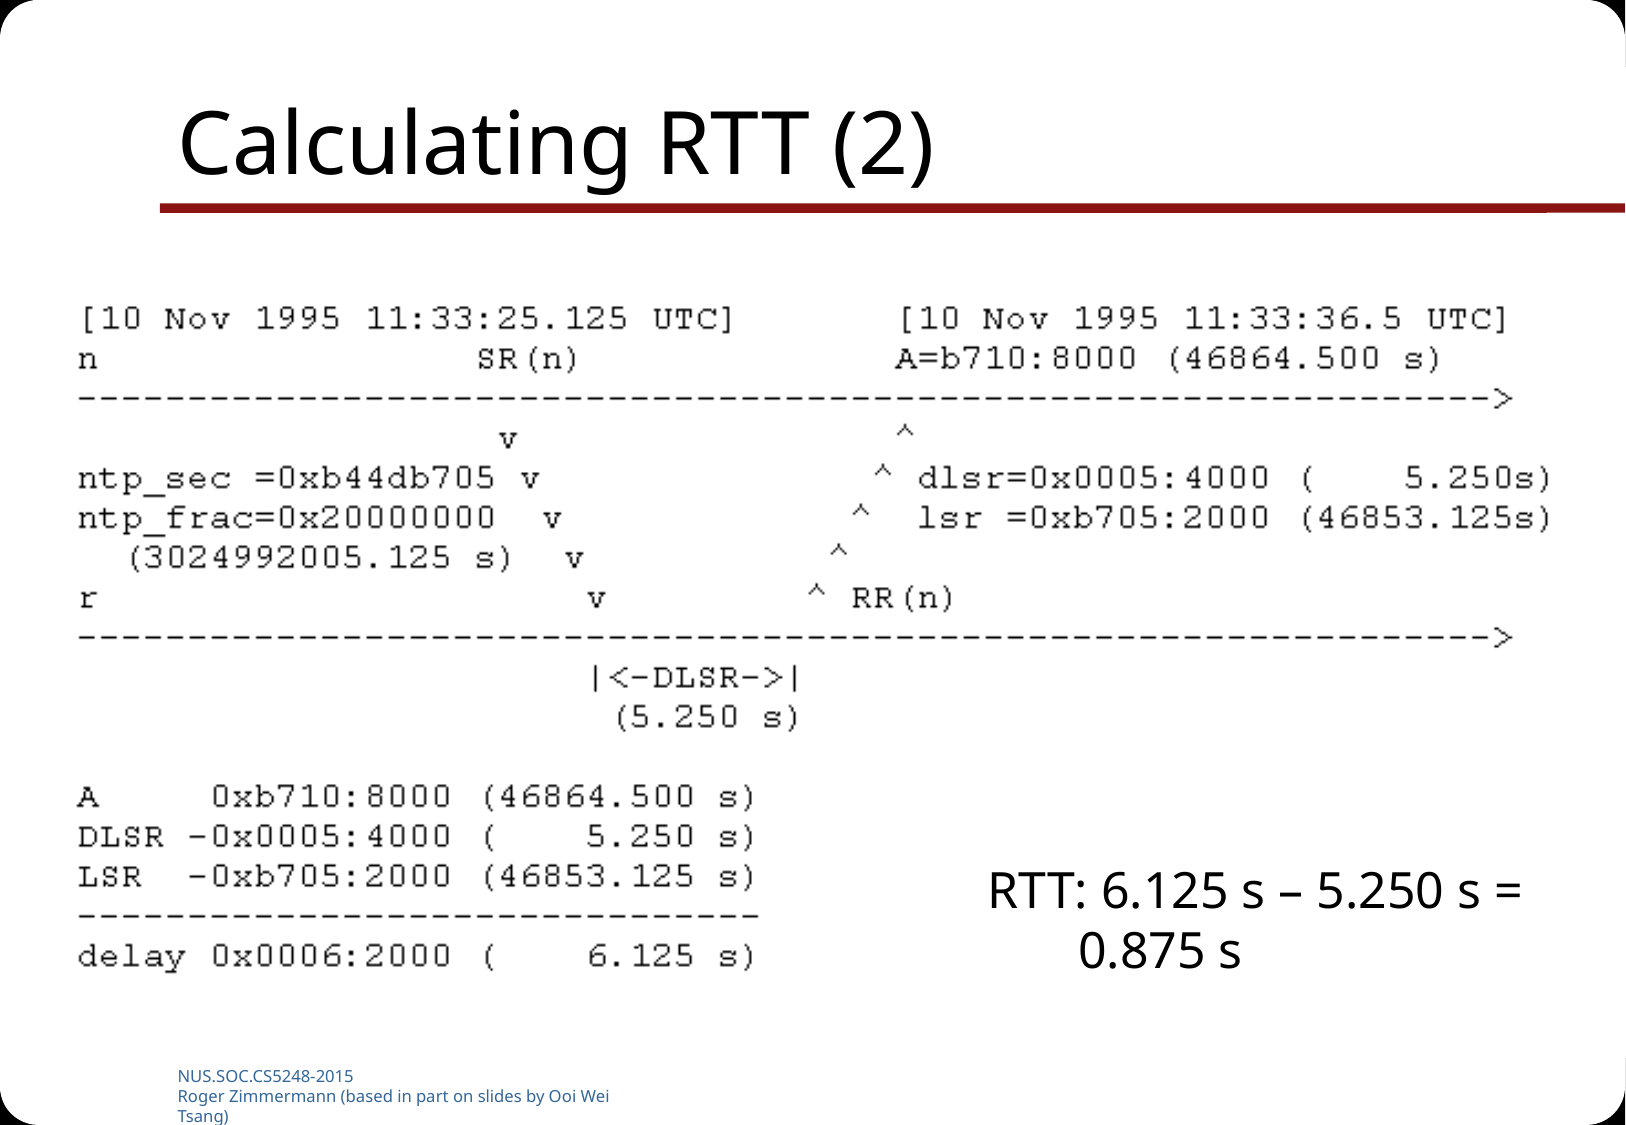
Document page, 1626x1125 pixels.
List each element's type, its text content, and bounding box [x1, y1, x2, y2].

slide_number NUS.SOC.CS5248-2015 Roger Zimmermann (based in part on slides by Ooi Wei Tsang) [162, 1058, 595, 1101]
title Calculating RTT (2) [162, 45, 1544, 234]
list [62, 274, 1568, 1001]
footer [595, 1024, 1125, 1101]
